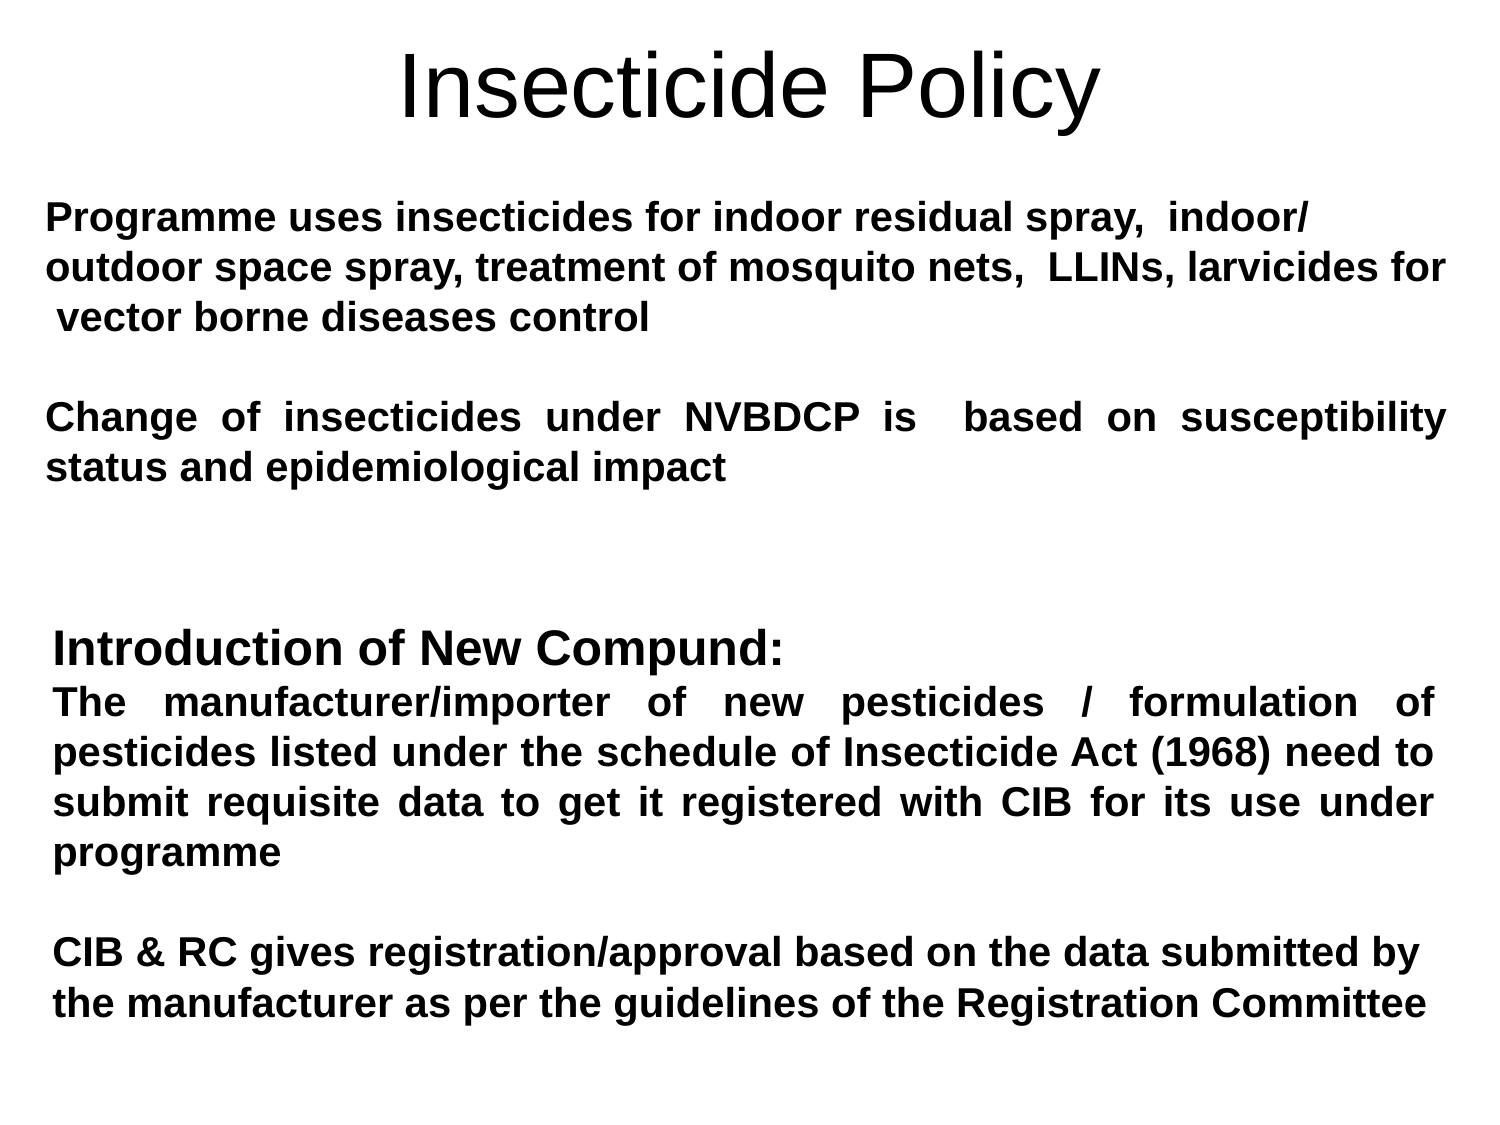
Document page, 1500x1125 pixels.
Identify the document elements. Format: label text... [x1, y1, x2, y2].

text_box Programme uses insecticides for indoor residual spray, indoor/ outdoor space spray, treatment of mosquito nets, LLINs, larvicides for vector borne diseases control Change of insecticides under NVBDCP is based on susceptibility status and epidemiological impact [30, 181, 1463, 497]
text_box Introduction of New Compund: The manufacturer/importer of new pesticides / formulation of pesticides listed under the schedule of Insecticide Act (1968) need to submit requisite data to get it registered with CIB for its use under programme CIB & RC gives registration/approval based on the data submitted by the manufacturer as per the guidelines of the Registration Committee [37, 557, 1450, 1033]
title Insecticide Policy [75, 12, 1425, 150]
